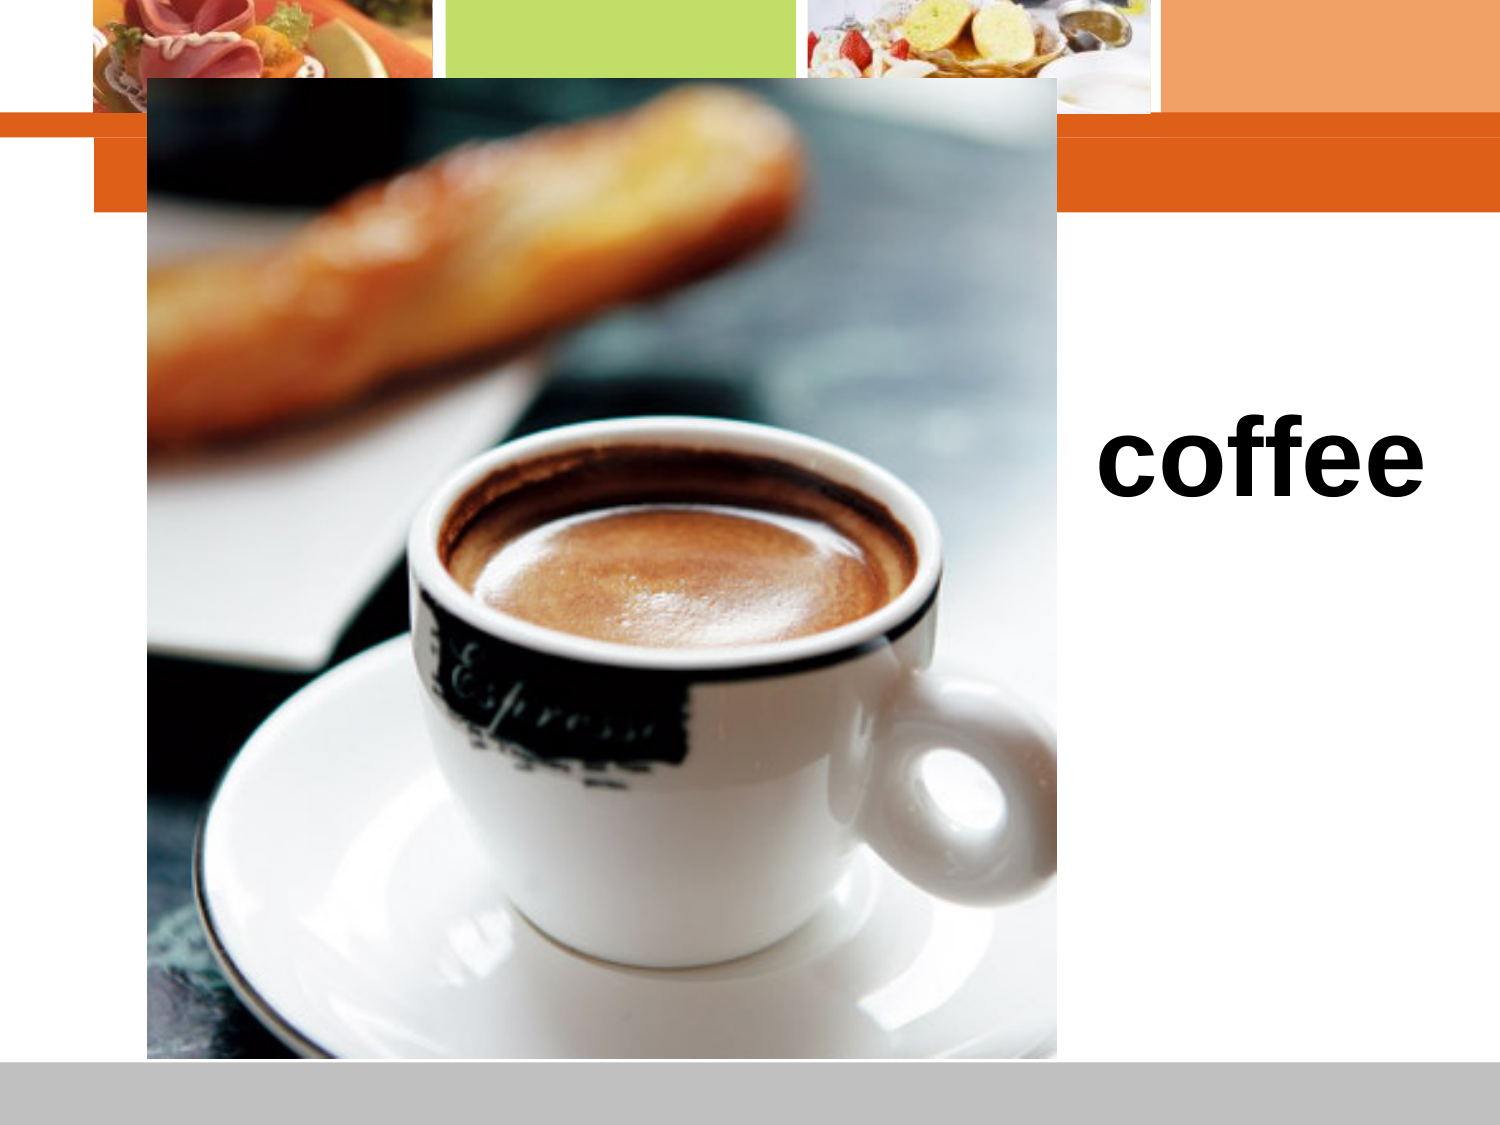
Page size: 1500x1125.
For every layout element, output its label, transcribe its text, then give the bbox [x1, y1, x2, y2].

picture [93, 0, 1151, 1059]
text_box coffee [1080, 377, 1442, 527]
